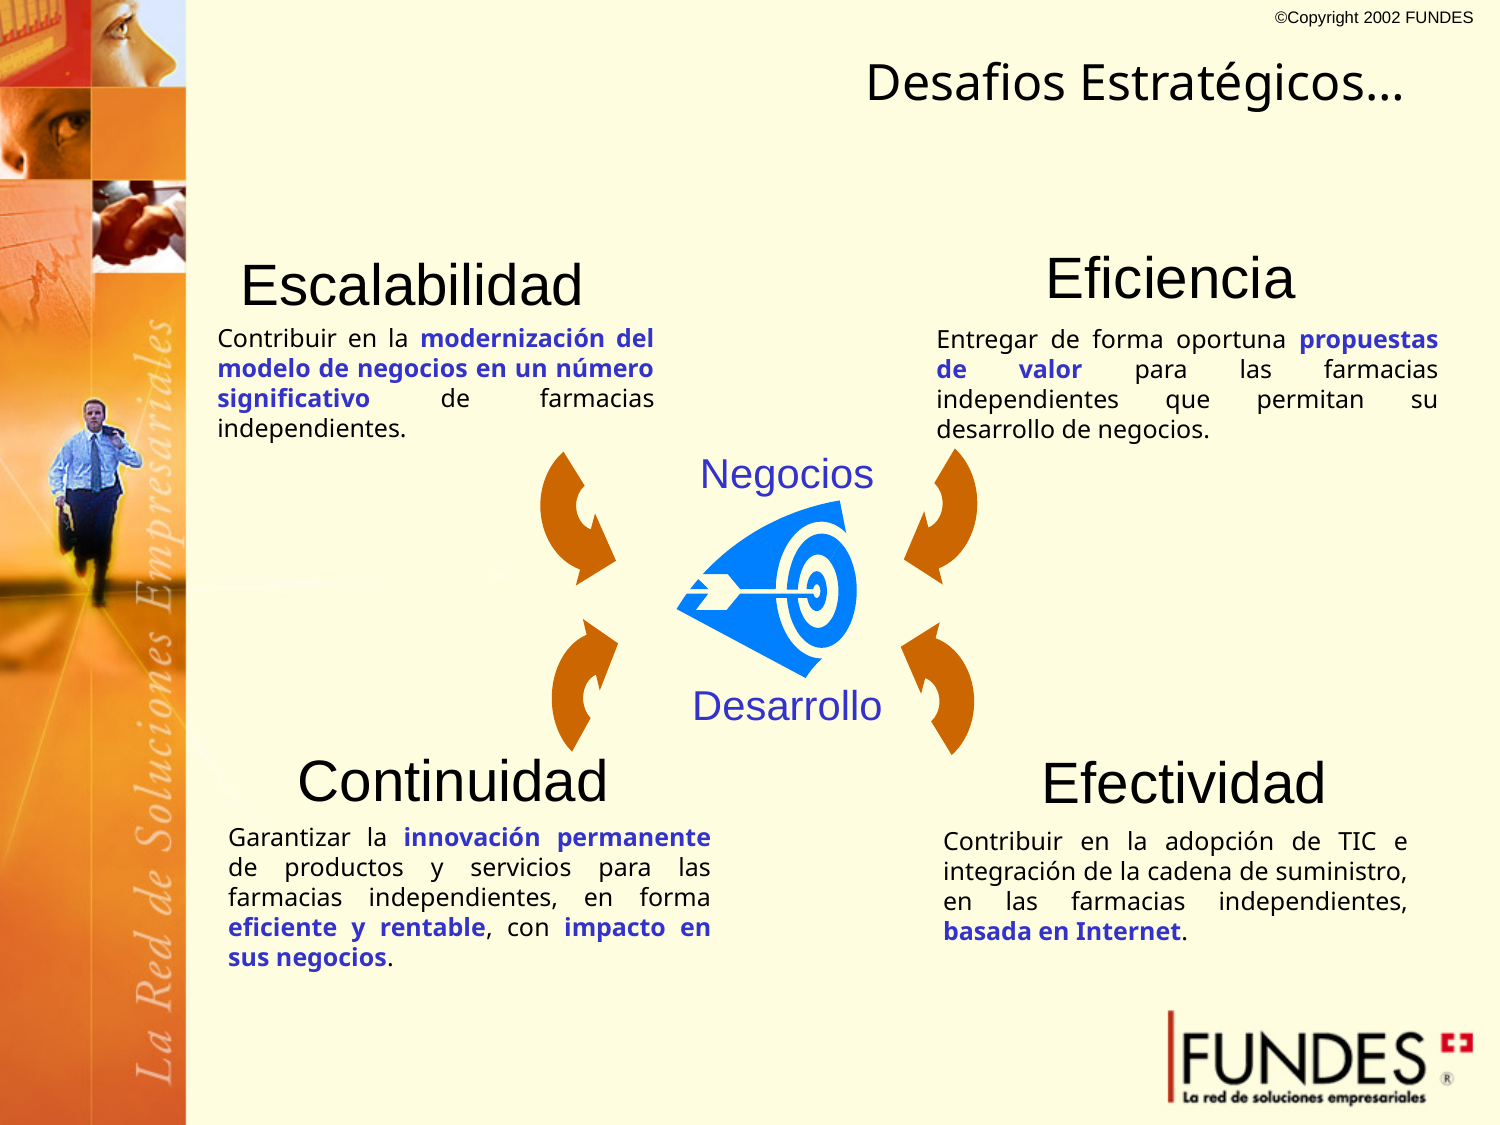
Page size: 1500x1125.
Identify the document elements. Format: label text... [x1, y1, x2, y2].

text_box Desafios Estratégicos… [850, 43, 1420, 119]
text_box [202, 232, 1454, 984]
picture [0, 0, 1500, 1125]
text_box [676, 439, 898, 737]
